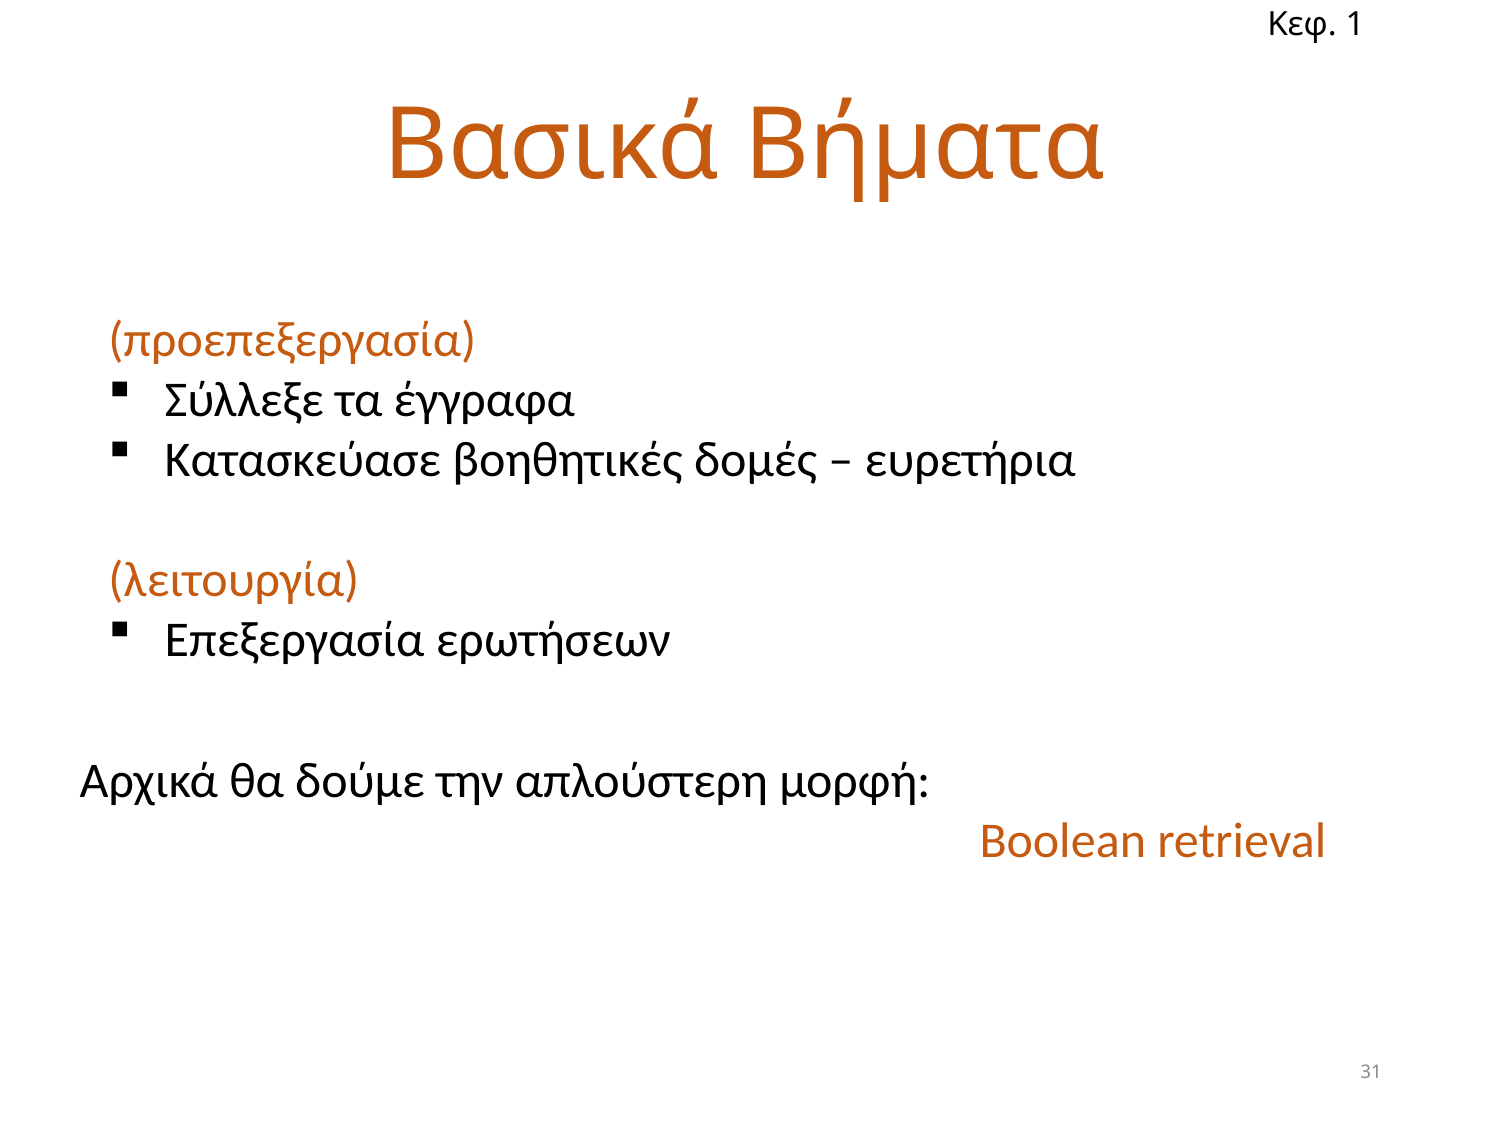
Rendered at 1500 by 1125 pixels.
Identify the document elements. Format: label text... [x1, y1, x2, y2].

slide_number 31 [1059, 1042, 1397, 1103]
title Βασικά Βήματα [97, 37, 1391, 256]
text_box Κεφ. 1 [1252, 0, 1380, 50]
text_box (προεπεξεργασία) Σύλλεξε τα έγγραφα Κατασκεύασε βοηθητικές δομές – ευρετήρια (λειτουργία) Επεξεργασία ερωτήσεων [93, 298, 1381, 674]
text_box Αρχικά θα δούμε την απλούστερη μορφή: Boolean retrieval [64, 739, 1412, 875]
